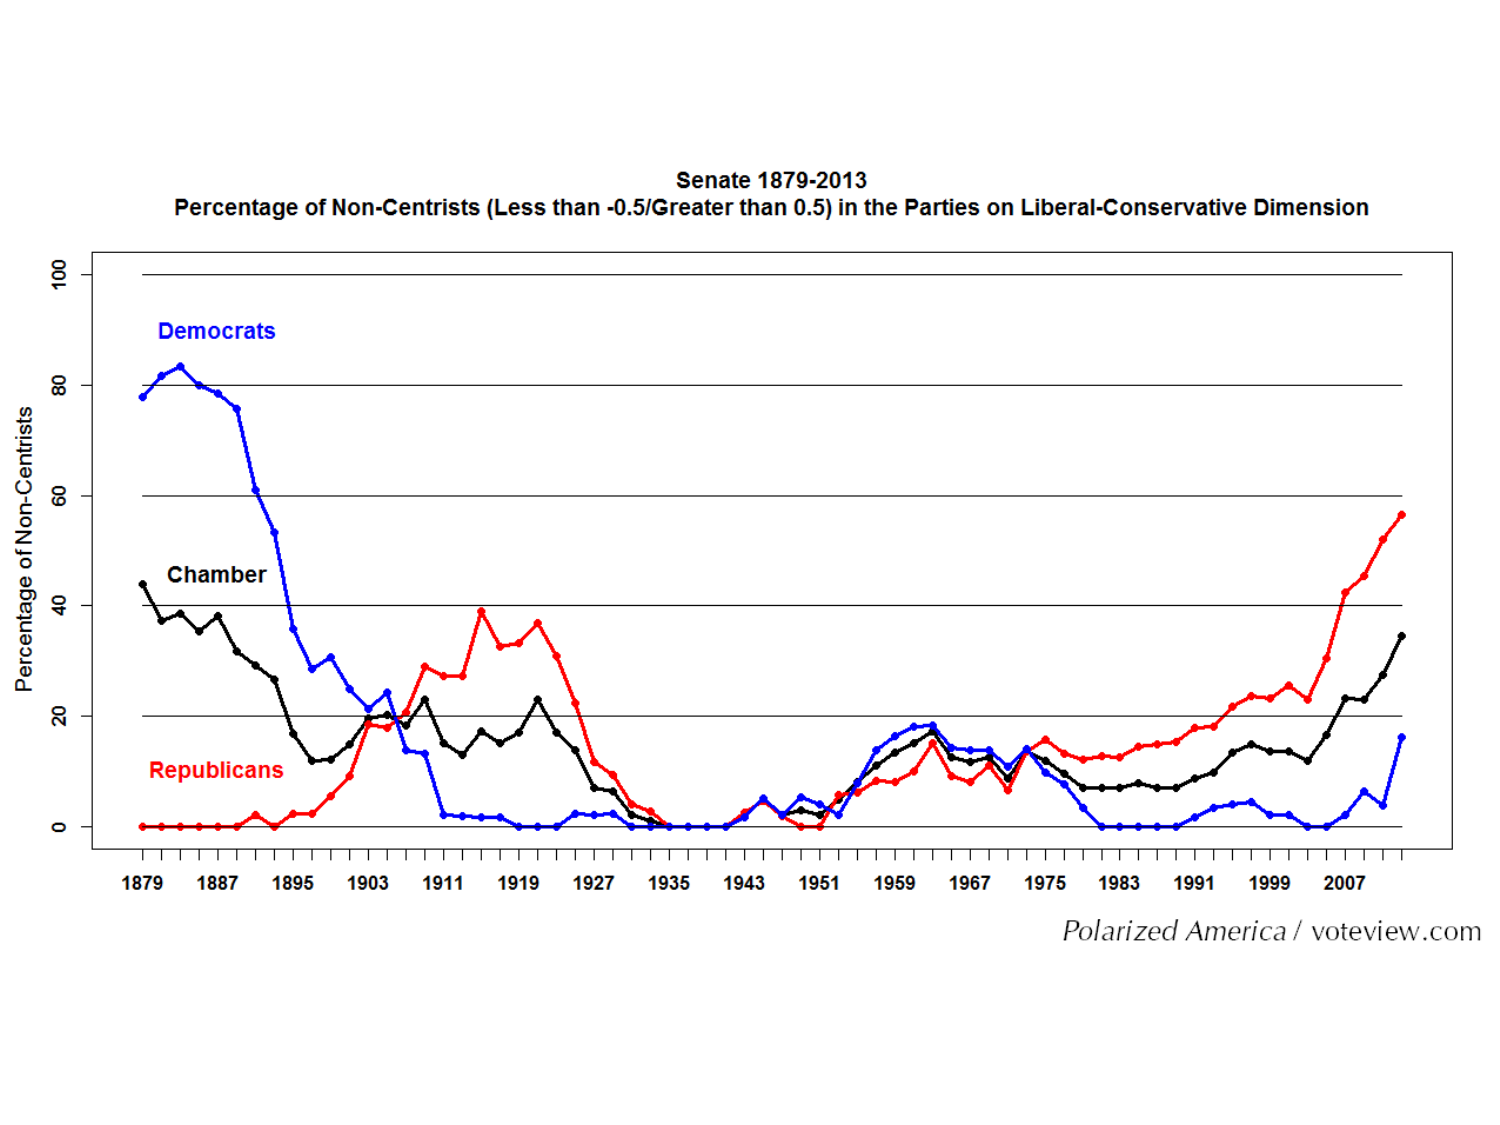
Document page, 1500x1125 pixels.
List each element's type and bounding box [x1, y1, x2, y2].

picture [0, 160, 1500, 965]
